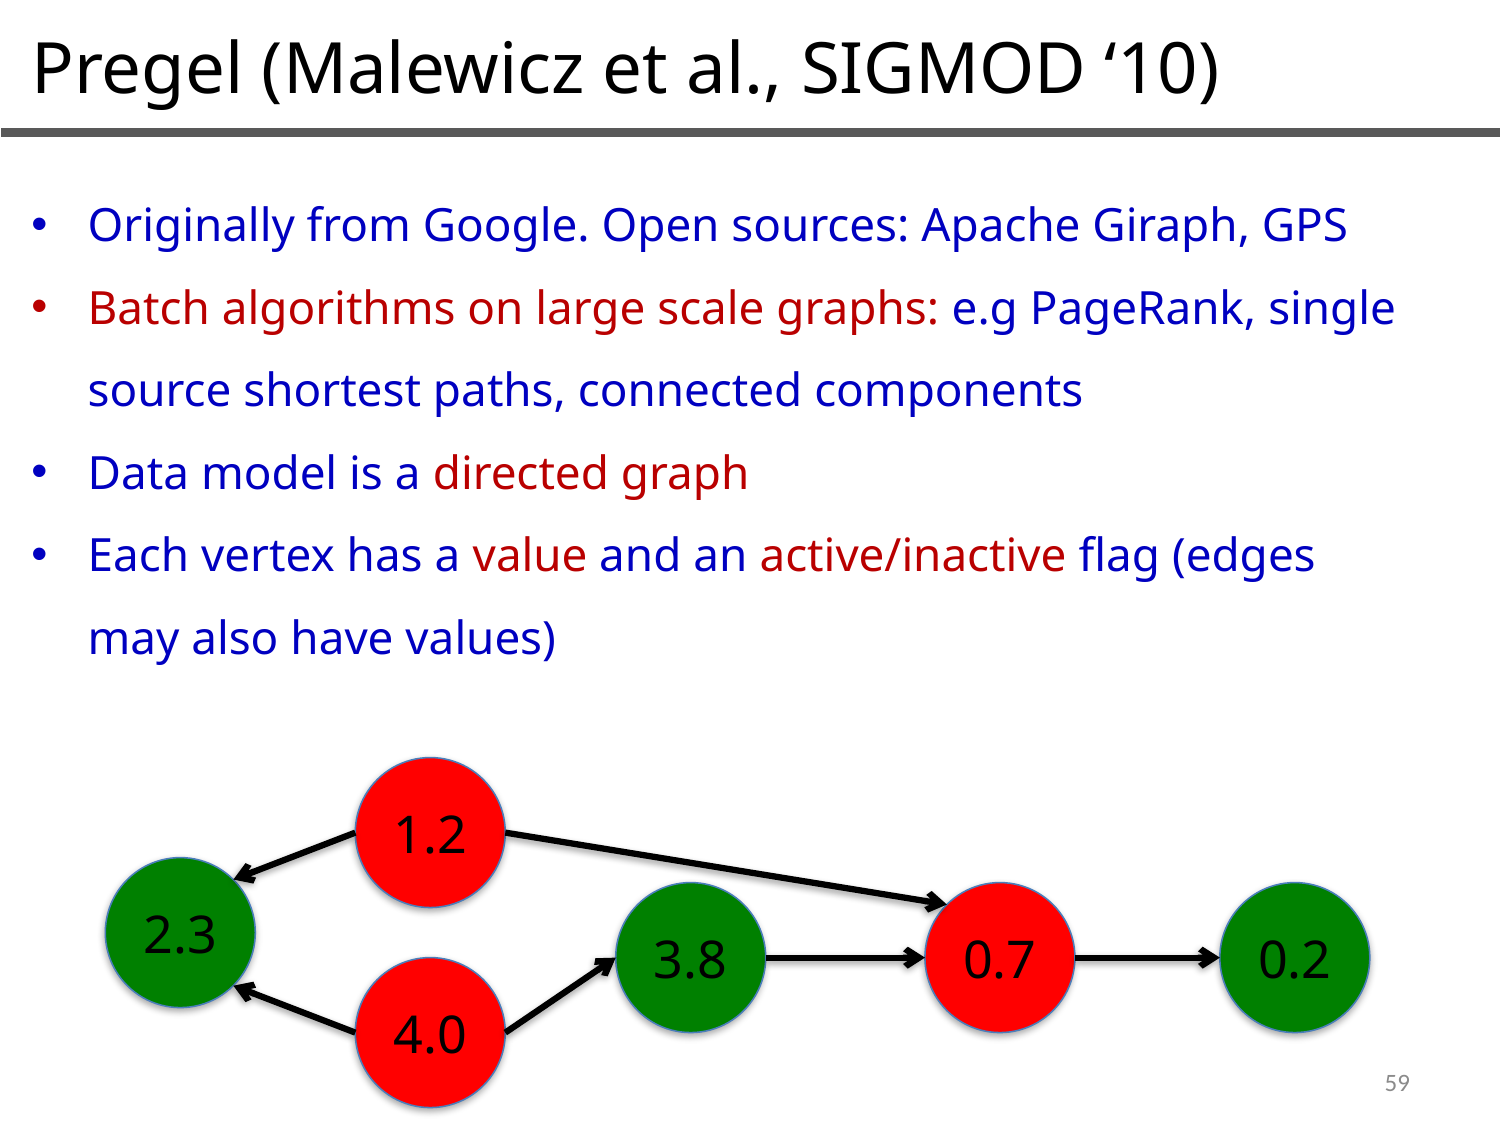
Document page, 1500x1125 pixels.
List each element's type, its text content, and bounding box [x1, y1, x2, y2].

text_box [505, 957, 616, 1033]
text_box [505, 832, 948, 905]
text_box 0.2 [1219, 881, 1371, 1034]
slide_number 59 [1074, 1051, 1425, 1111]
text_box 4.0 [355, 956, 506, 1109]
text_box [233, 985, 356, 1033]
text_box Pregel (Malewicz et al., SIGMOD ‘10) [16, 14, 1464, 115]
text_box 1.2 [354, 756, 506, 909]
text_box Originally from Google. Open sources: Apache Giraph, GPS Batch algorithms on large scale graphs: e.g PageRank, single source shortest paths, connected components Data model is a directed graph Each vertex has a value and an active/inactive flag (edges may also have values) [16, 161, 1432, 671]
text_box 0.7 [924, 881, 1076, 1034]
text_box 2.3 [104, 856, 257, 1009]
text_box 3.8 [615, 913, 767, 1034]
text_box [233, 832, 356, 880]
